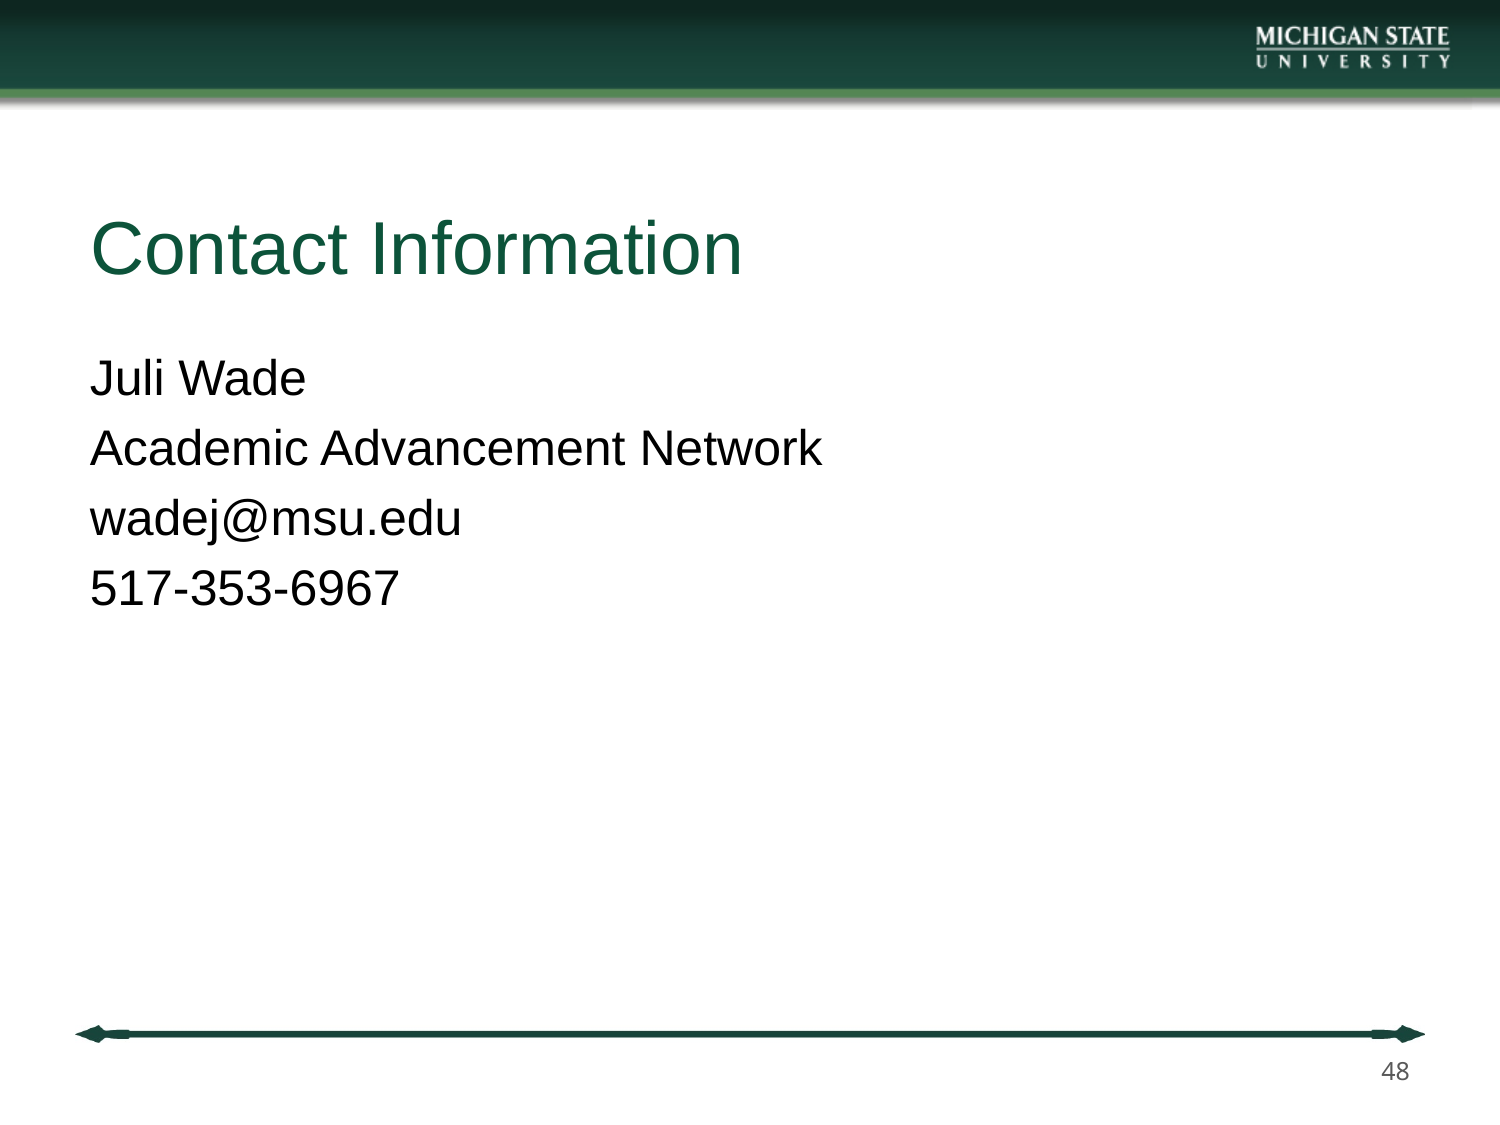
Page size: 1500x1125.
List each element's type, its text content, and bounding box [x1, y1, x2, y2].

slide_number 48 [1074, 1042, 1425, 1103]
title Contact Information [75, 204, 1425, 284]
list Juli Wade Academic Advancement Network wadej@msu.edu 517-353-6967 [75, 337, 1425, 1005]
picture [0, 0, 1500, 110]
picture [75, 1025, 1425, 1043]
